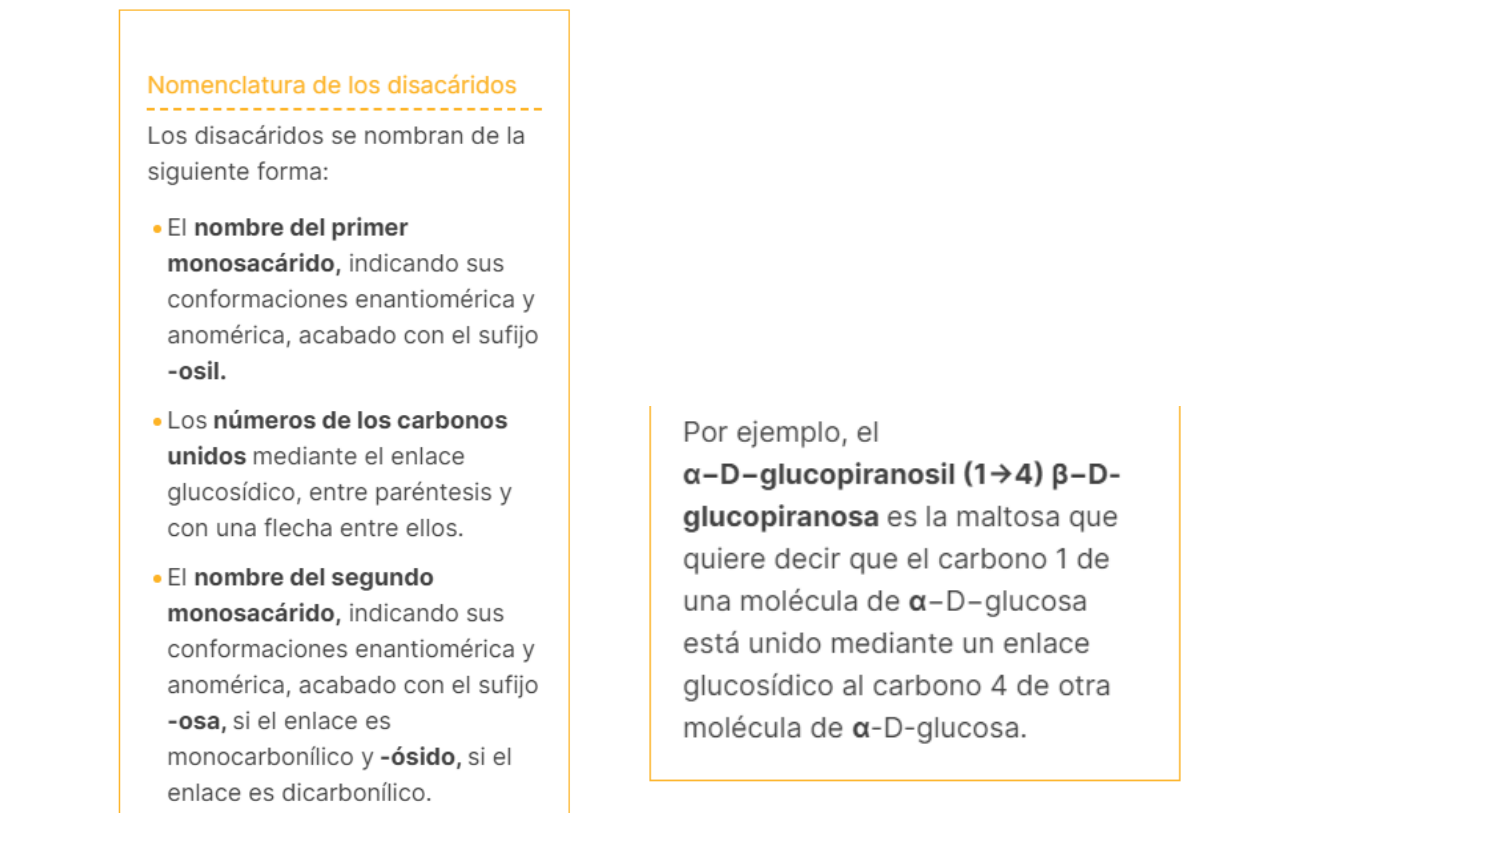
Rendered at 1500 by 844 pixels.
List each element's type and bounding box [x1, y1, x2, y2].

picture [634, 405, 1195, 794]
picture [99, 0, 579, 813]
